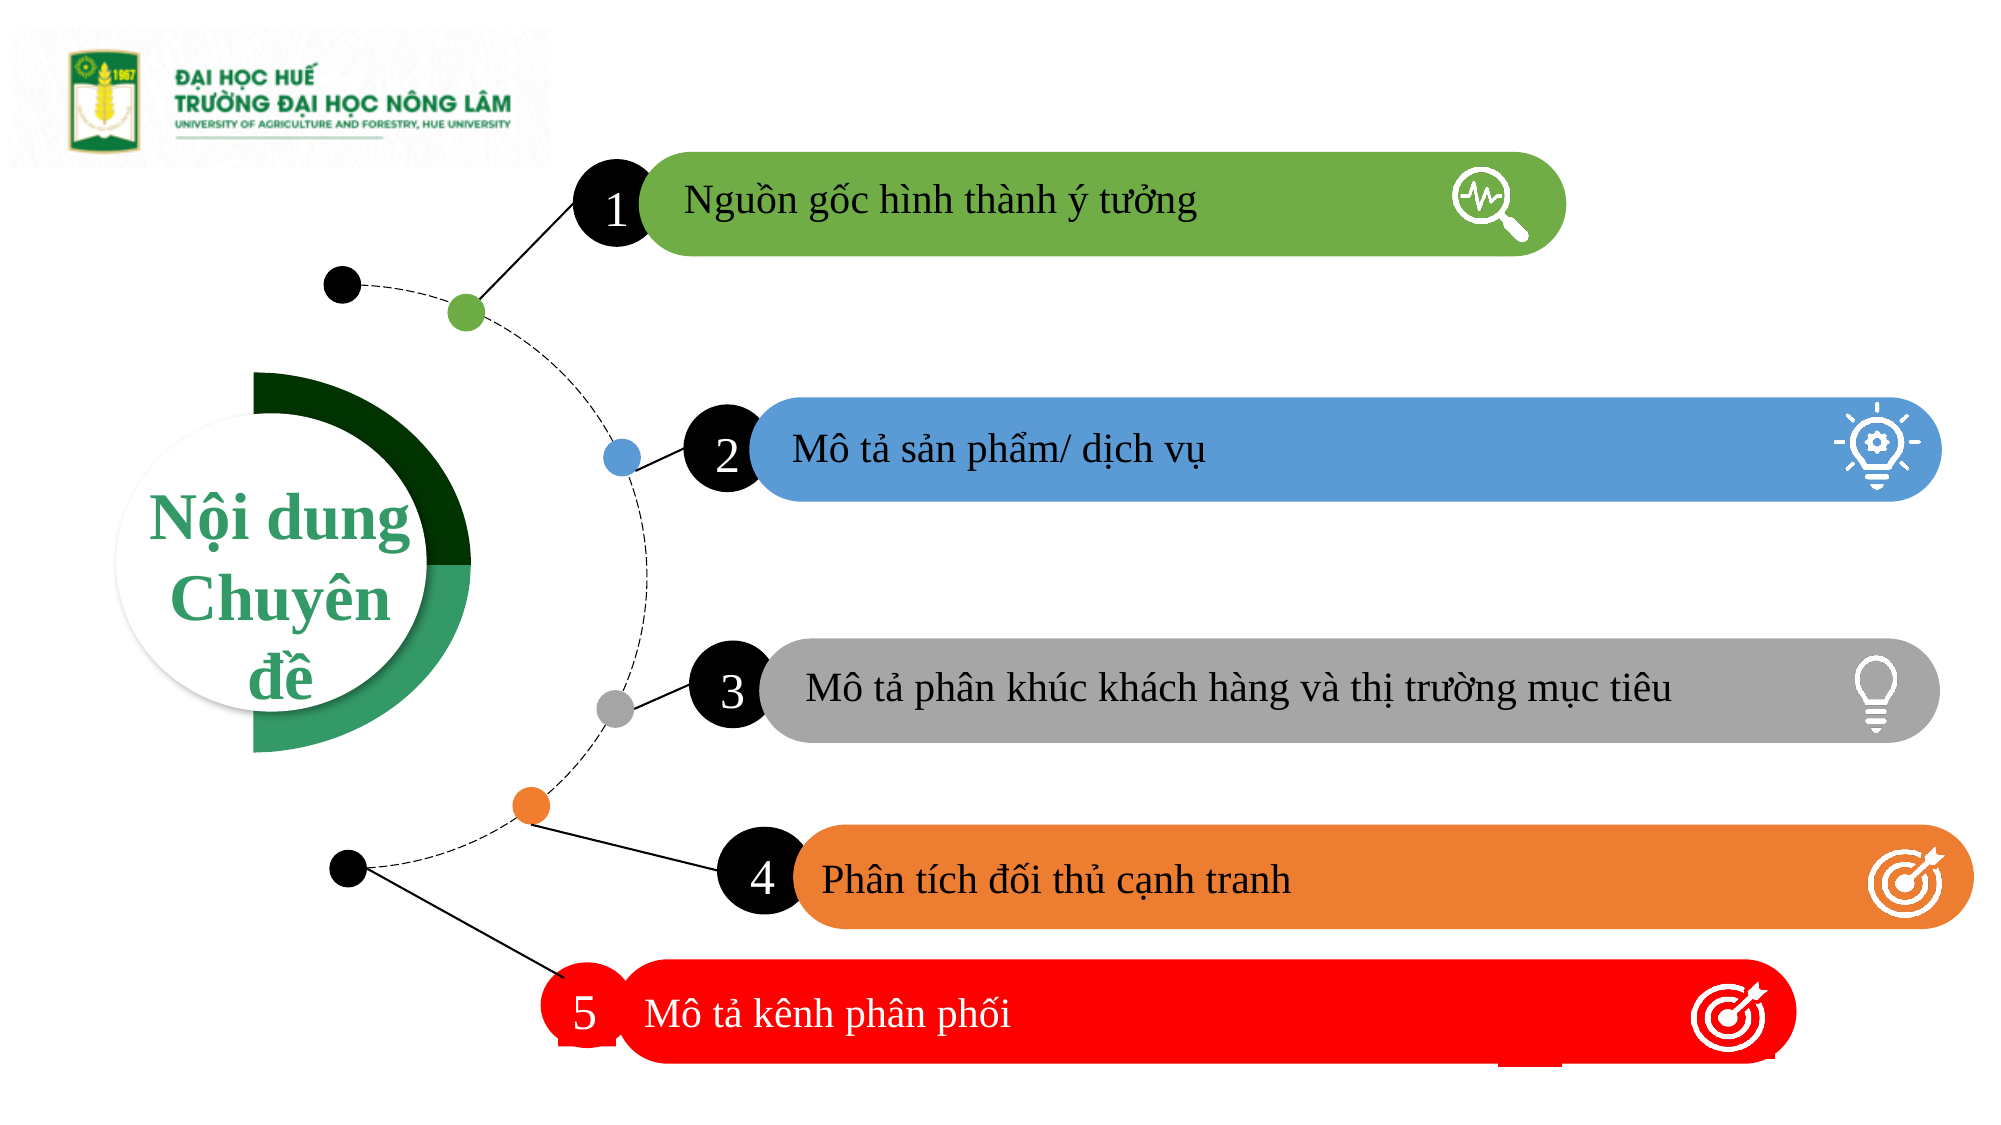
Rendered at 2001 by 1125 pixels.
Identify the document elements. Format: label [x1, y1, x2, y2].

picture [4, 12, 551, 169]
text_box [634, 638, 2000, 746]
text_box [479, 151, 1567, 300]
text_box [348, 868, 1797, 1067]
text_box [635, 397, 1942, 510]
text_box [49, 265, 647, 888]
text_box [531, 824, 1974, 933]
